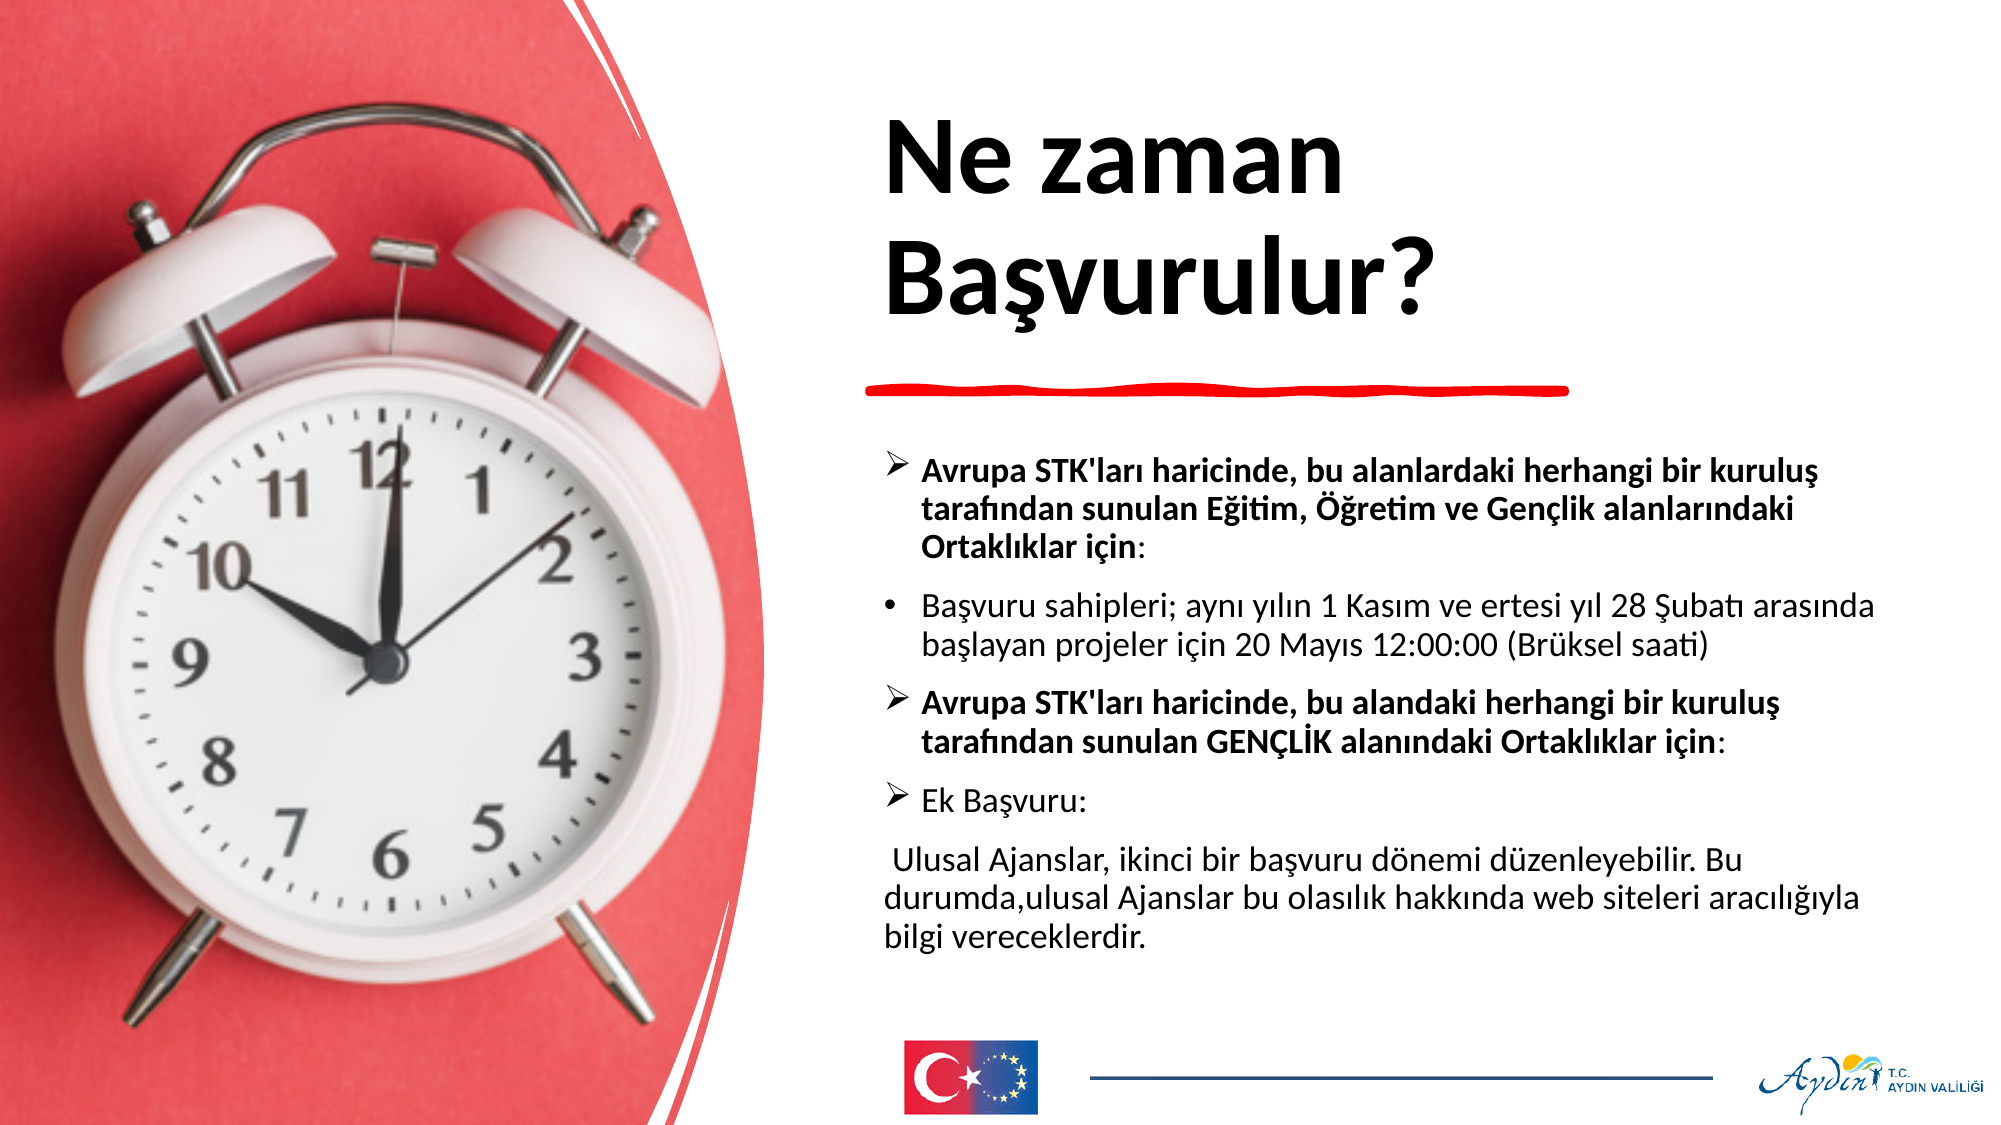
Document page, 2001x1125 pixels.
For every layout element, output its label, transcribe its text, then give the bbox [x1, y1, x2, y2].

text_box [764, 0, 2000, 1125]
title Ne zaman Başvurulur? [869, 53, 1895, 347]
list Avrupa STK'ları haricinde, bu alanlardaki herhangi bir kuruluş tarafından sunulan Eğitim, Öğretim ve Gençlik alanlarındaki Ortaklıklar için: Başvuru sahipleri; aynı yılın 1 Kasım ve ertesi yıl 28 Şubatı arasında başlayan projeler için 20 Mayıs 12:00:00 (Brüksel saati) Avrupa STK'ları haricinde, bu alandaki herhangi bir kuruluş tarafından sunulan GENÇLİK alanındaki Ortaklıklar için: Ek Başvuru: Ulusal Ajanslar, ikinci bir başvuru dönemi düzenleyebilir. Bu durumda,ulusal Ajanslar bu olasılık hakkında web siteleri aracılığıyla bilgi vereceklerdir. [869, 443, 1895, 1016]
text_box [867, 385, 1567, 396]
picture [902, 1037, 1987, 1117]
picture [0, 0, 764, 1125]
